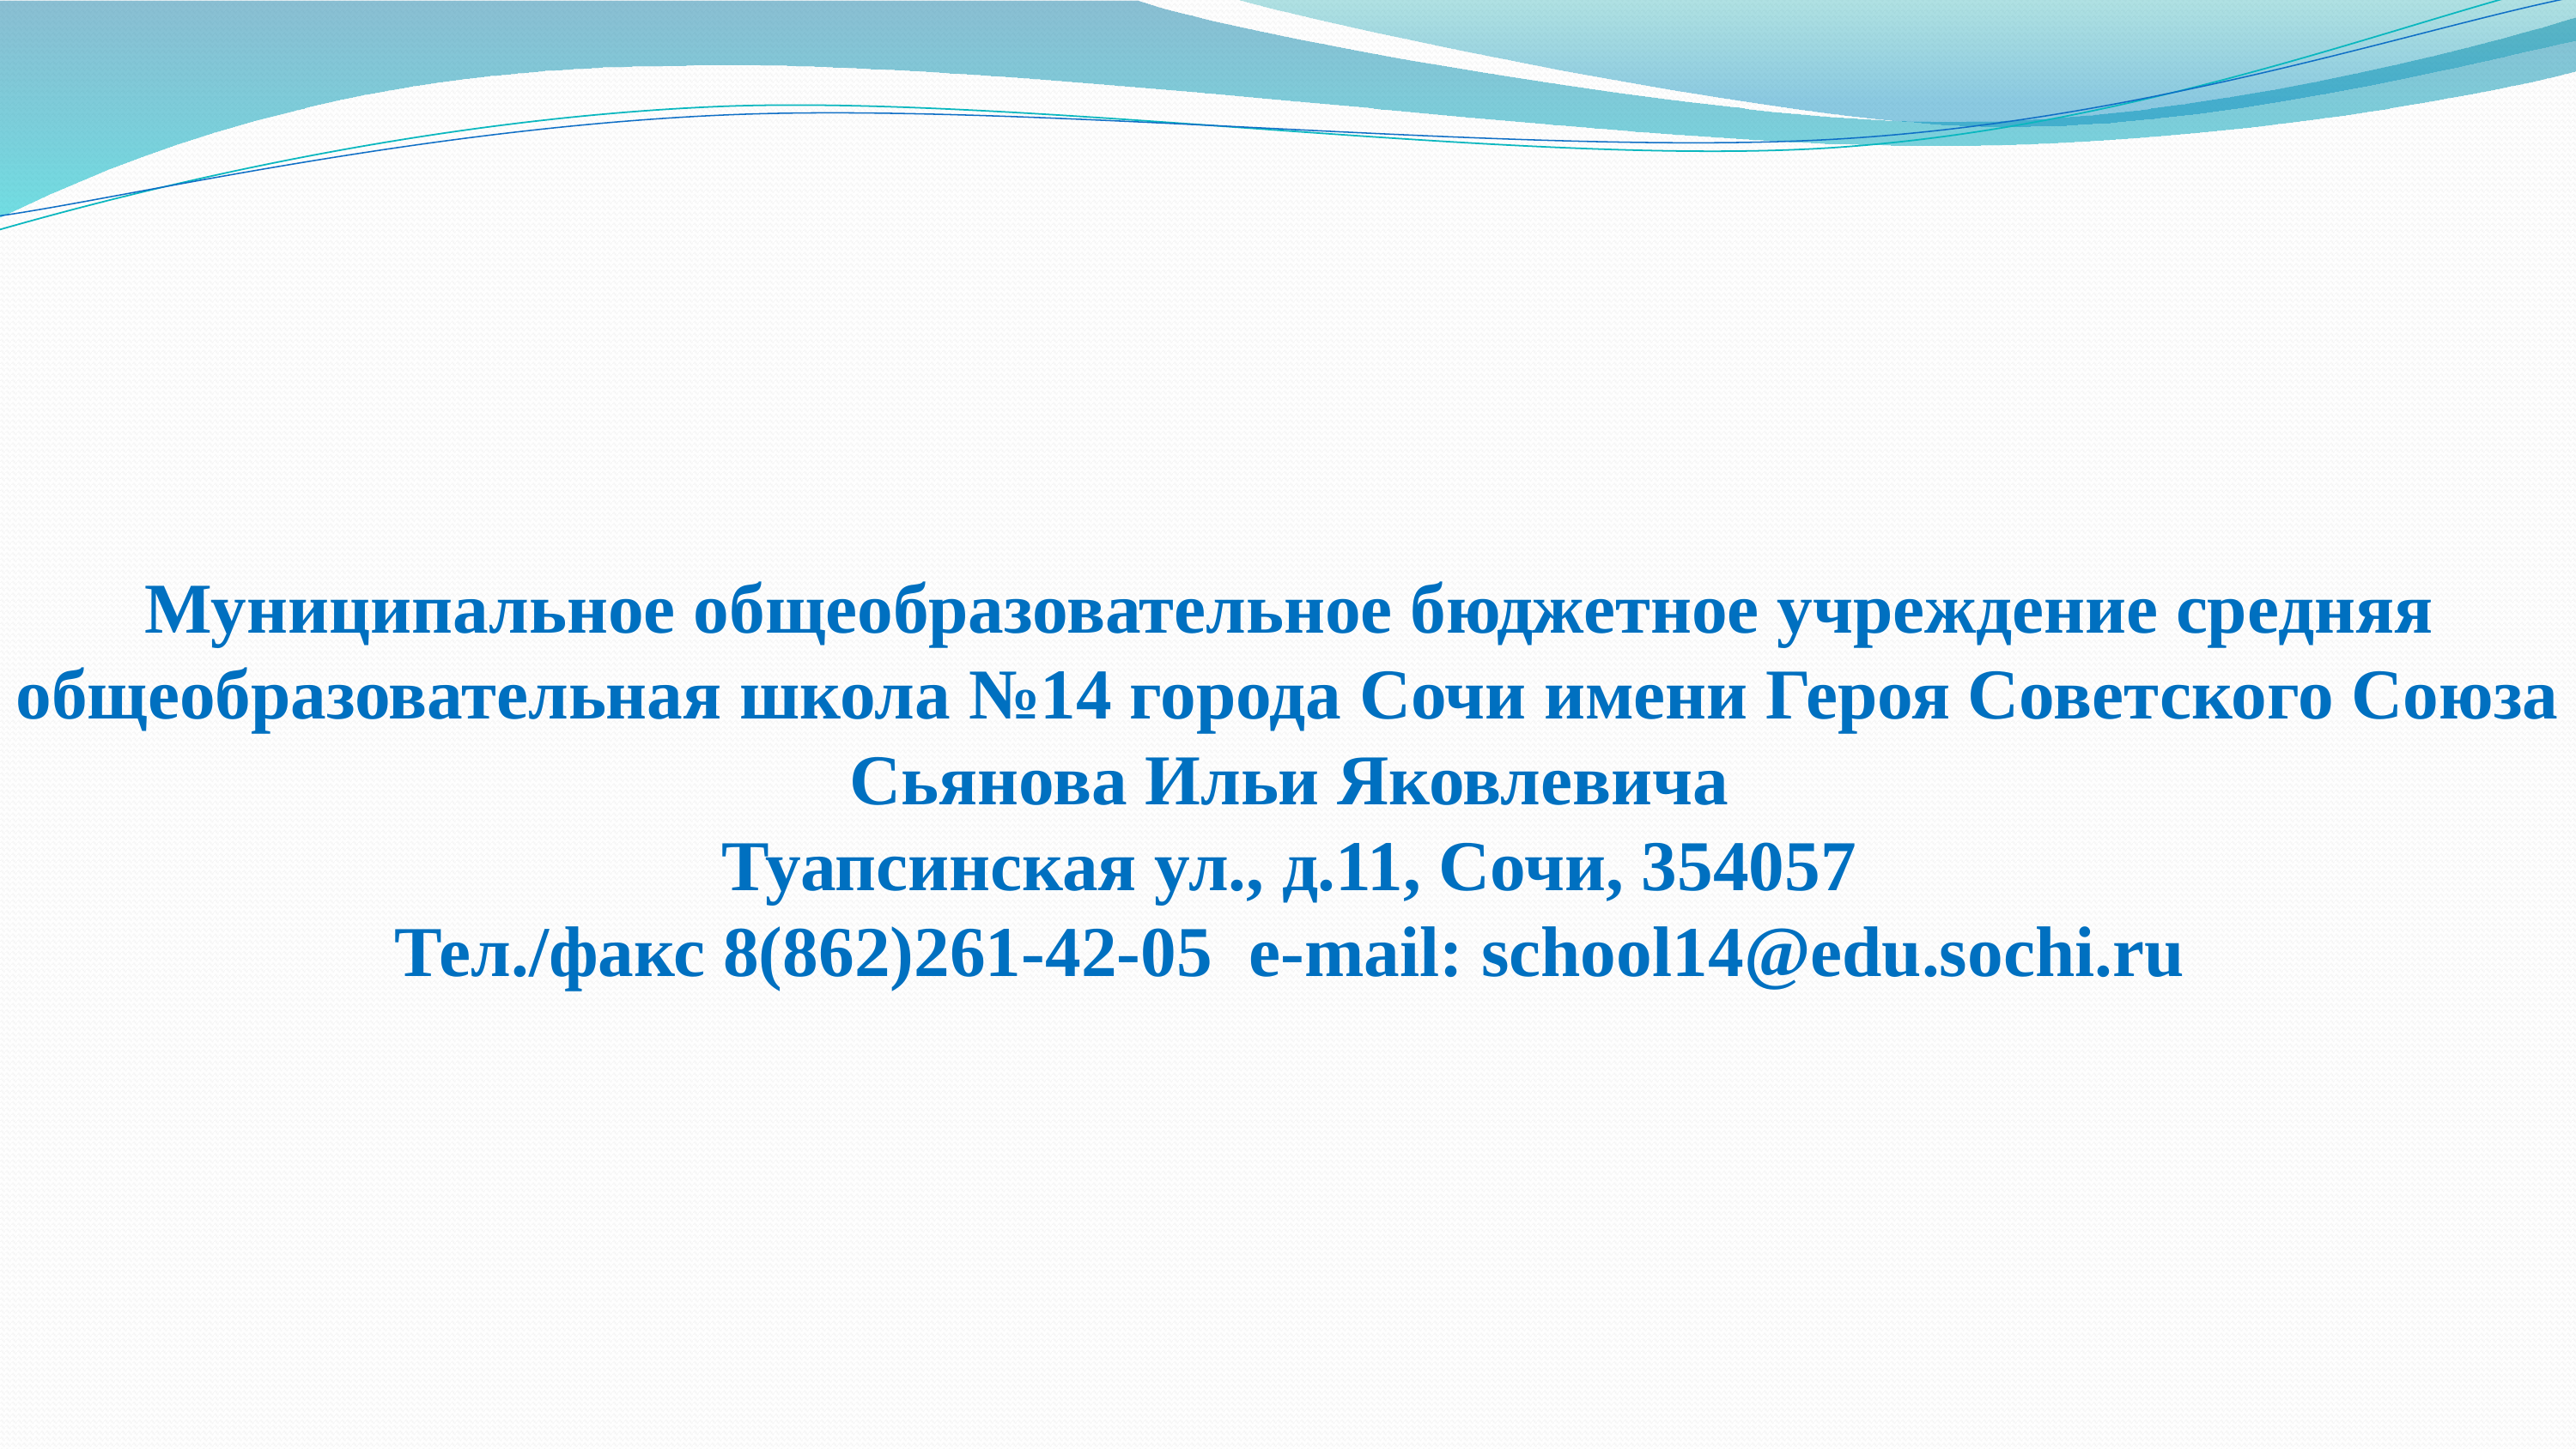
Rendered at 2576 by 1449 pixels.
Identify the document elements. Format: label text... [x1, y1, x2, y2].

text_box Муниципальное общеобразовательное бюджетное учреждение средняя общеобразовательная школа №14 города Сочи имени Героя Советского Союза Сьянова Ильи Яковлевича Туапсинская ул., д.11, Сочи, 354057 Тел./факс 8(862)261-42-05 e-mail: school14@edu.sochi.ru [0, 555, 2576, 997]
